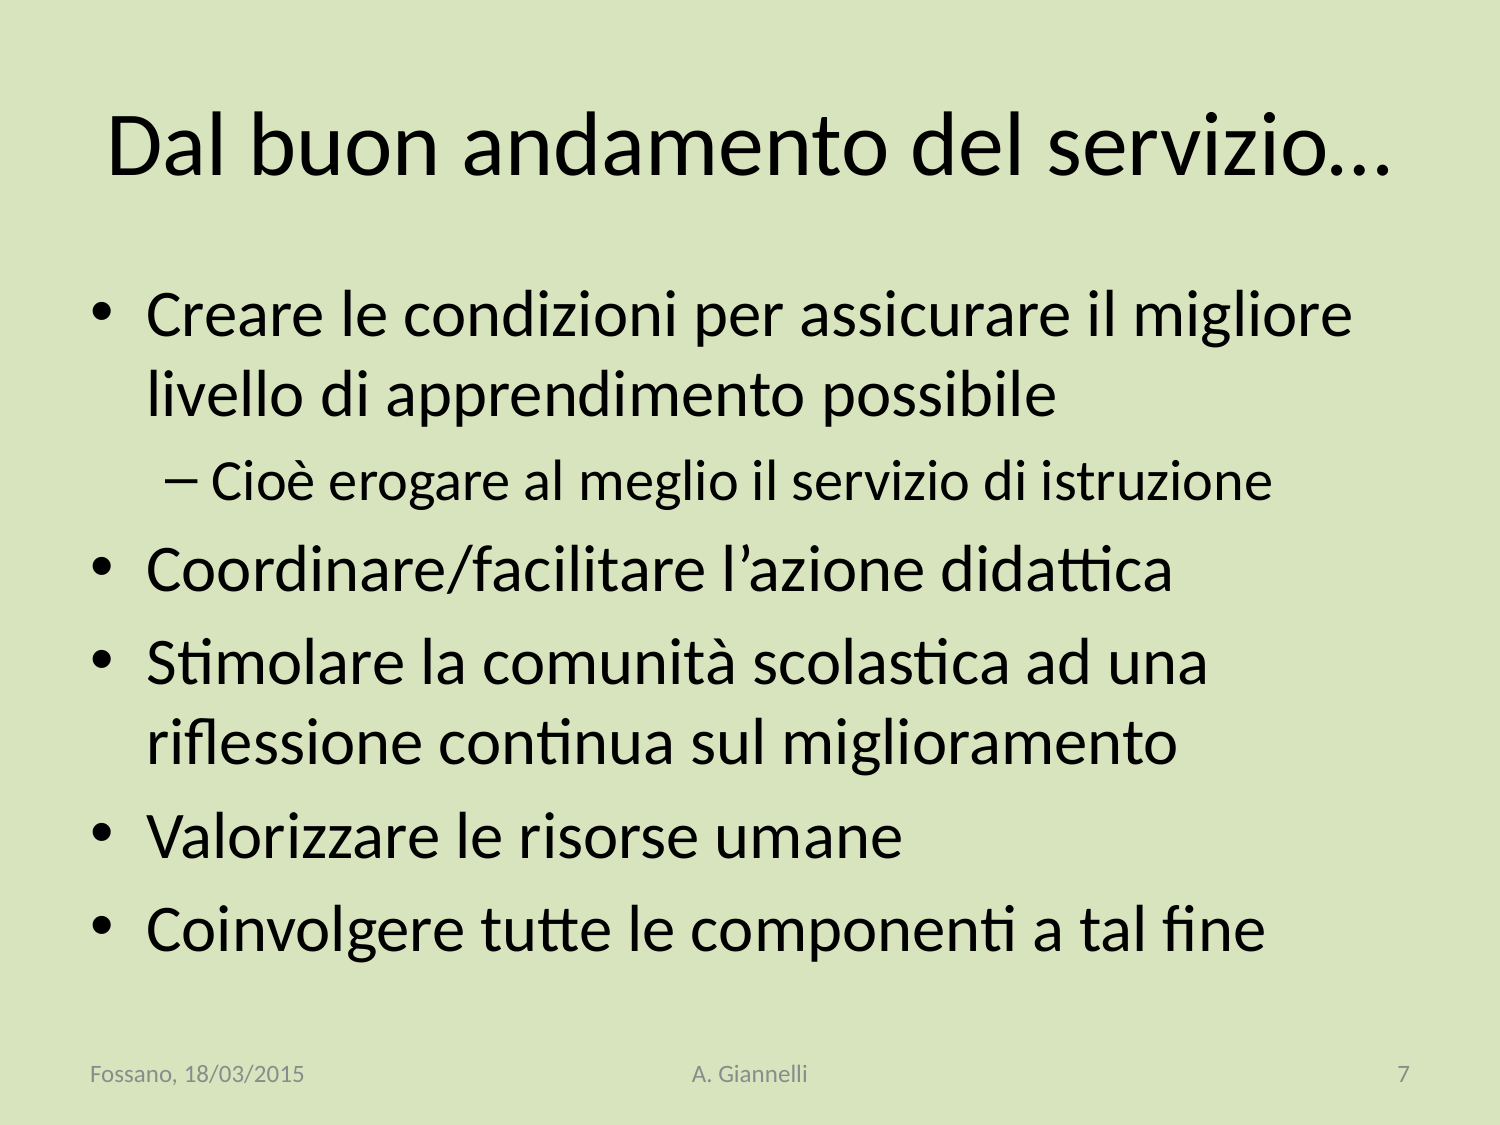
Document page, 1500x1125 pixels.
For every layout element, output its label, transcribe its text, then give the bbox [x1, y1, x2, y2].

title Dal buon andamento del servizio… [75, 45, 1425, 233]
footer A. Giannelli [512, 1042, 988, 1103]
slide_number 7 [1074, 1042, 1425, 1103]
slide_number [75, 1042, 425, 1103]
list Creare le condizioni per assicurare il migliore livello di apprendimento possibile Cioè erogare al meglio il servizio di istruzione Coordinare/facilitare l’azione didattica Stimolare la comunità scolastica ad una riflessione continua sul miglioramento Valorizzare le risorse umane Coinvolgere tutte le componenti a tal fine [75, 262, 1425, 1005]
